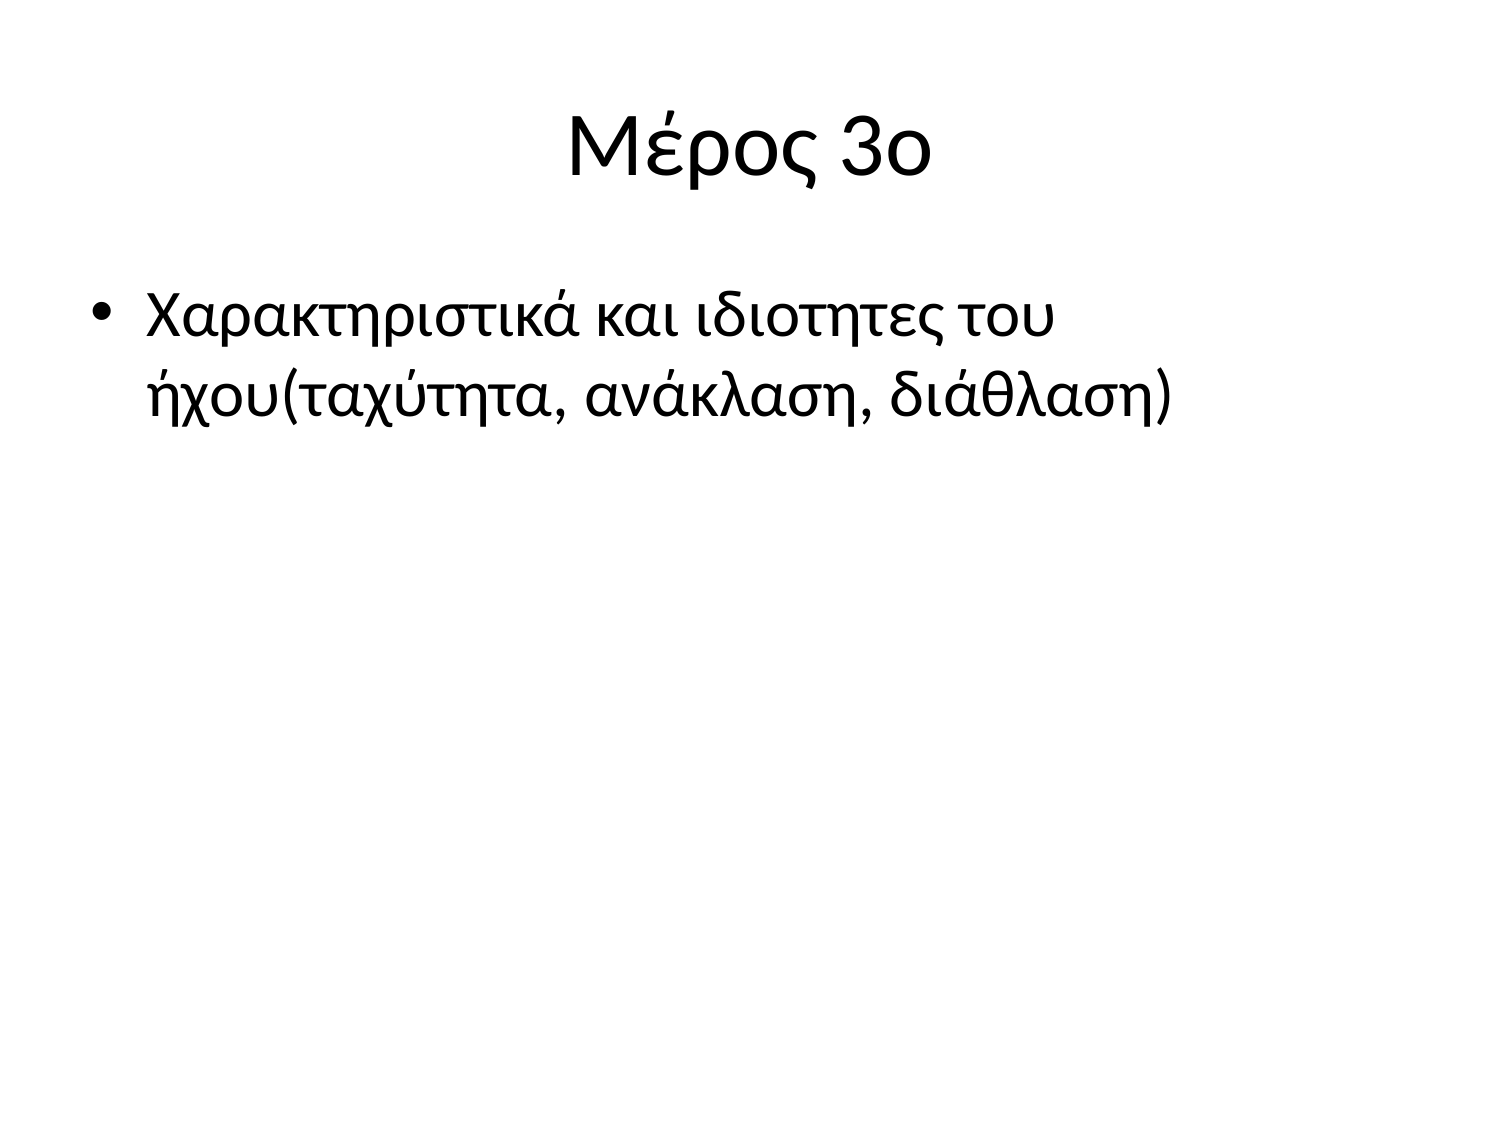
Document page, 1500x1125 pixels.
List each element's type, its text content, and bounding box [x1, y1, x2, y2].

title Μέρος 3ο [75, 45, 1425, 233]
list Χαρακτηριστικά και ιδιοτητες του ήχου(ταχύτητα, ανάκλαση, διάθλαση) [75, 262, 1425, 1005]
